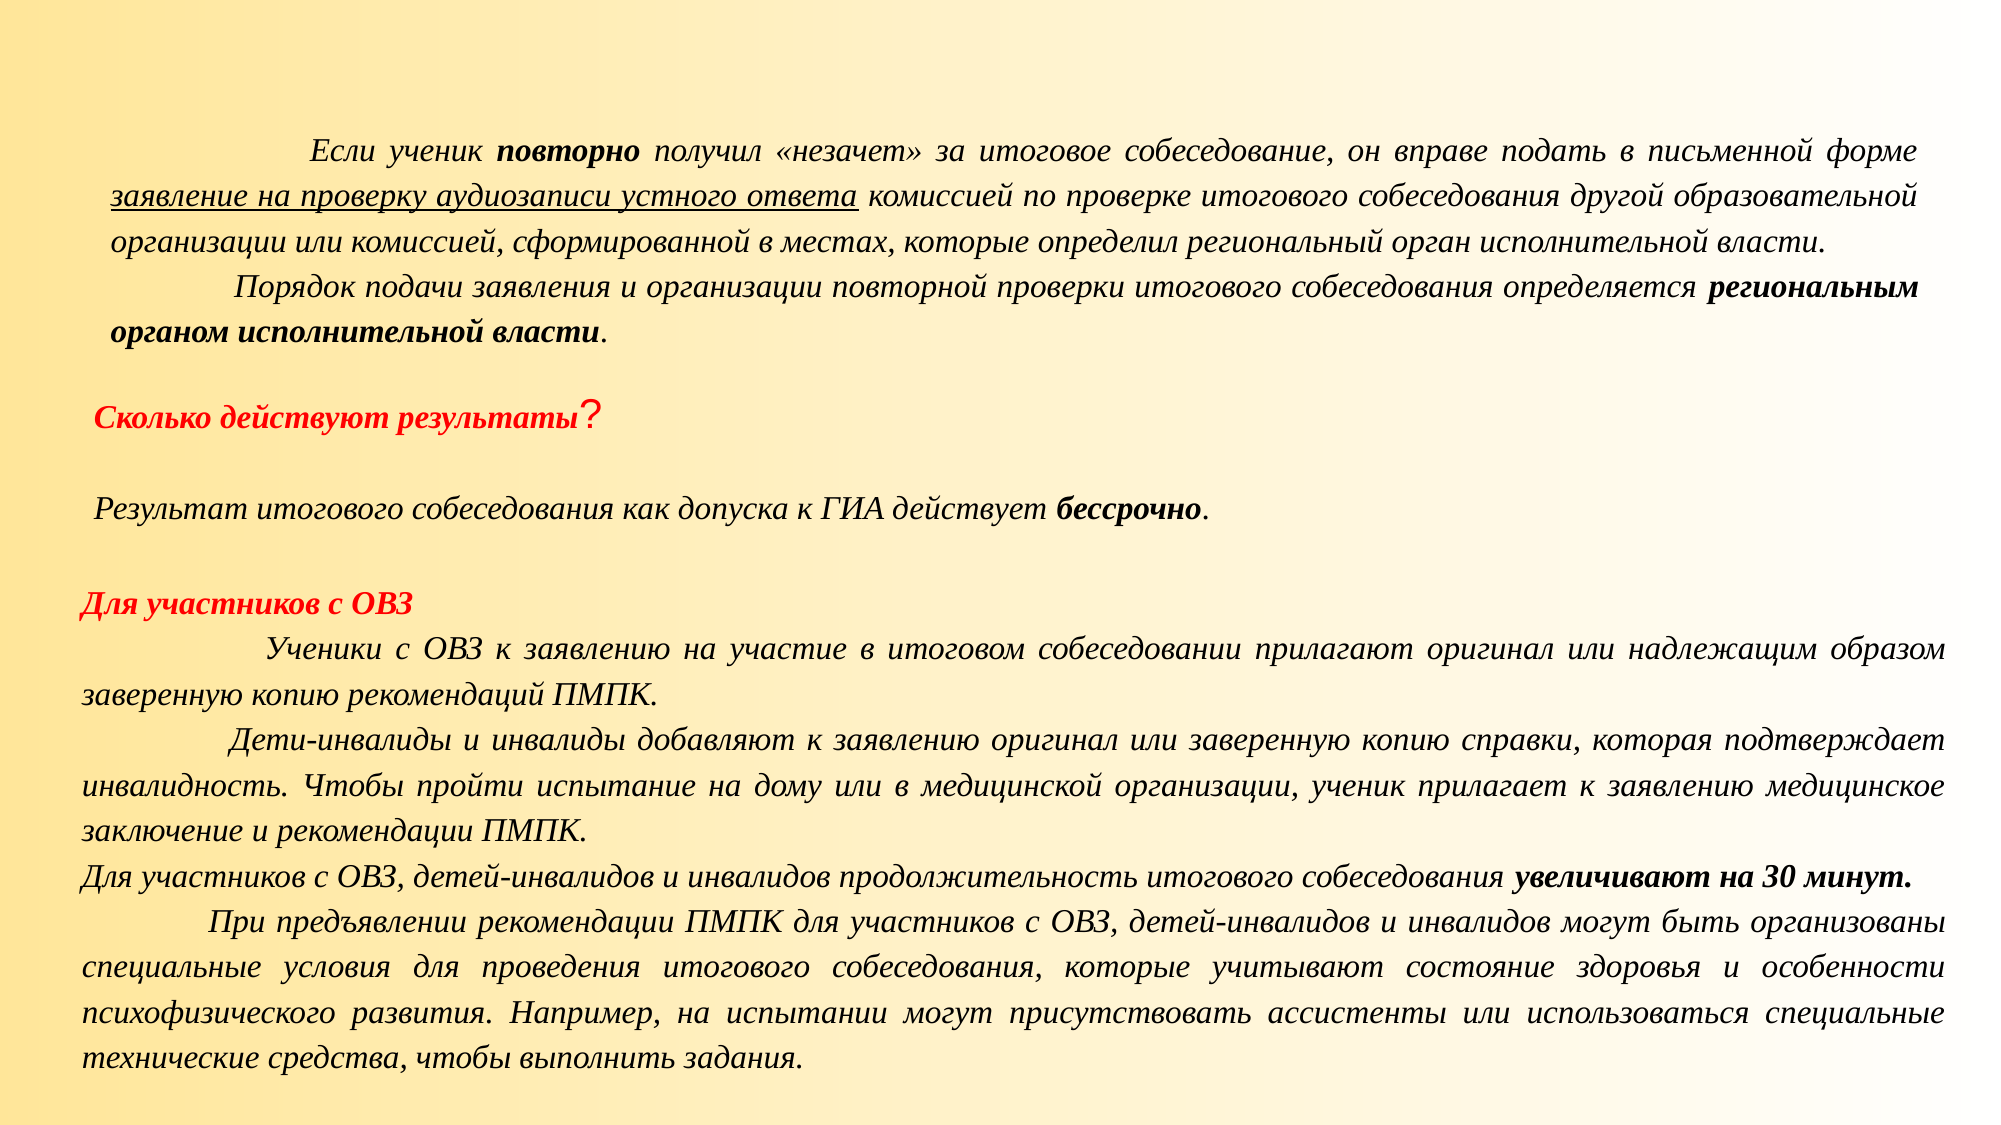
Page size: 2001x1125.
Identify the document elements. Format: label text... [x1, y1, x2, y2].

text_box Сколько действуют результаты? Результат итогового собеседования как допуска к ГИА действует бессрочно. [78, 378, 1935, 534]
text_box Если ученик повторно получил «незачет» за итоговое собеседование, он вправе подать в письменной форме заявление на проверку аудиозаписи устного ответа комиссией по проверке итогового собеседования другой образовательной организации или комиссией, сформированной в местах, которые определил региональный орган исполнительной власти. Порядок подачи заявления и организации повторной проверки итогового собеседования определяется региональным органом исполнительной власти. [95, 69, 1935, 378]
text_box Для участников с ОВЗ Ученики с ОВЗ к заявлению на участие в итоговом собеседовании прилагают оригинал или надлежащим образом заверенную копию рекомендаций ПМПК. Дети-инвалиды и инвалиды добавляют к заявлению оригинал или заверенную копию справки, которая подтверждает инвалидность. Чтобы пройти испытание на дому или в медицинской организации, ученик прилагает к заявлению медицинское заключение и рекомендации ПМПК. Для участников с ОВЗ, детей-инвалидов и инвалидов продолжительность итогового собеседования увеличивают на 30 минут. При предъявлении рекомендации ПМПК для участников с ОВЗ, детей-инвалидов и инвалидов могут быть организованы специальные условия для проведения итогового собеседования, которые учитывают состояние здоровья и особенности психофизического развития. Например, на испытании могут присутствовать ассистенты или использоваться специальные технические средства, чтобы выполнить задания. [66, 573, 1964, 1083]
